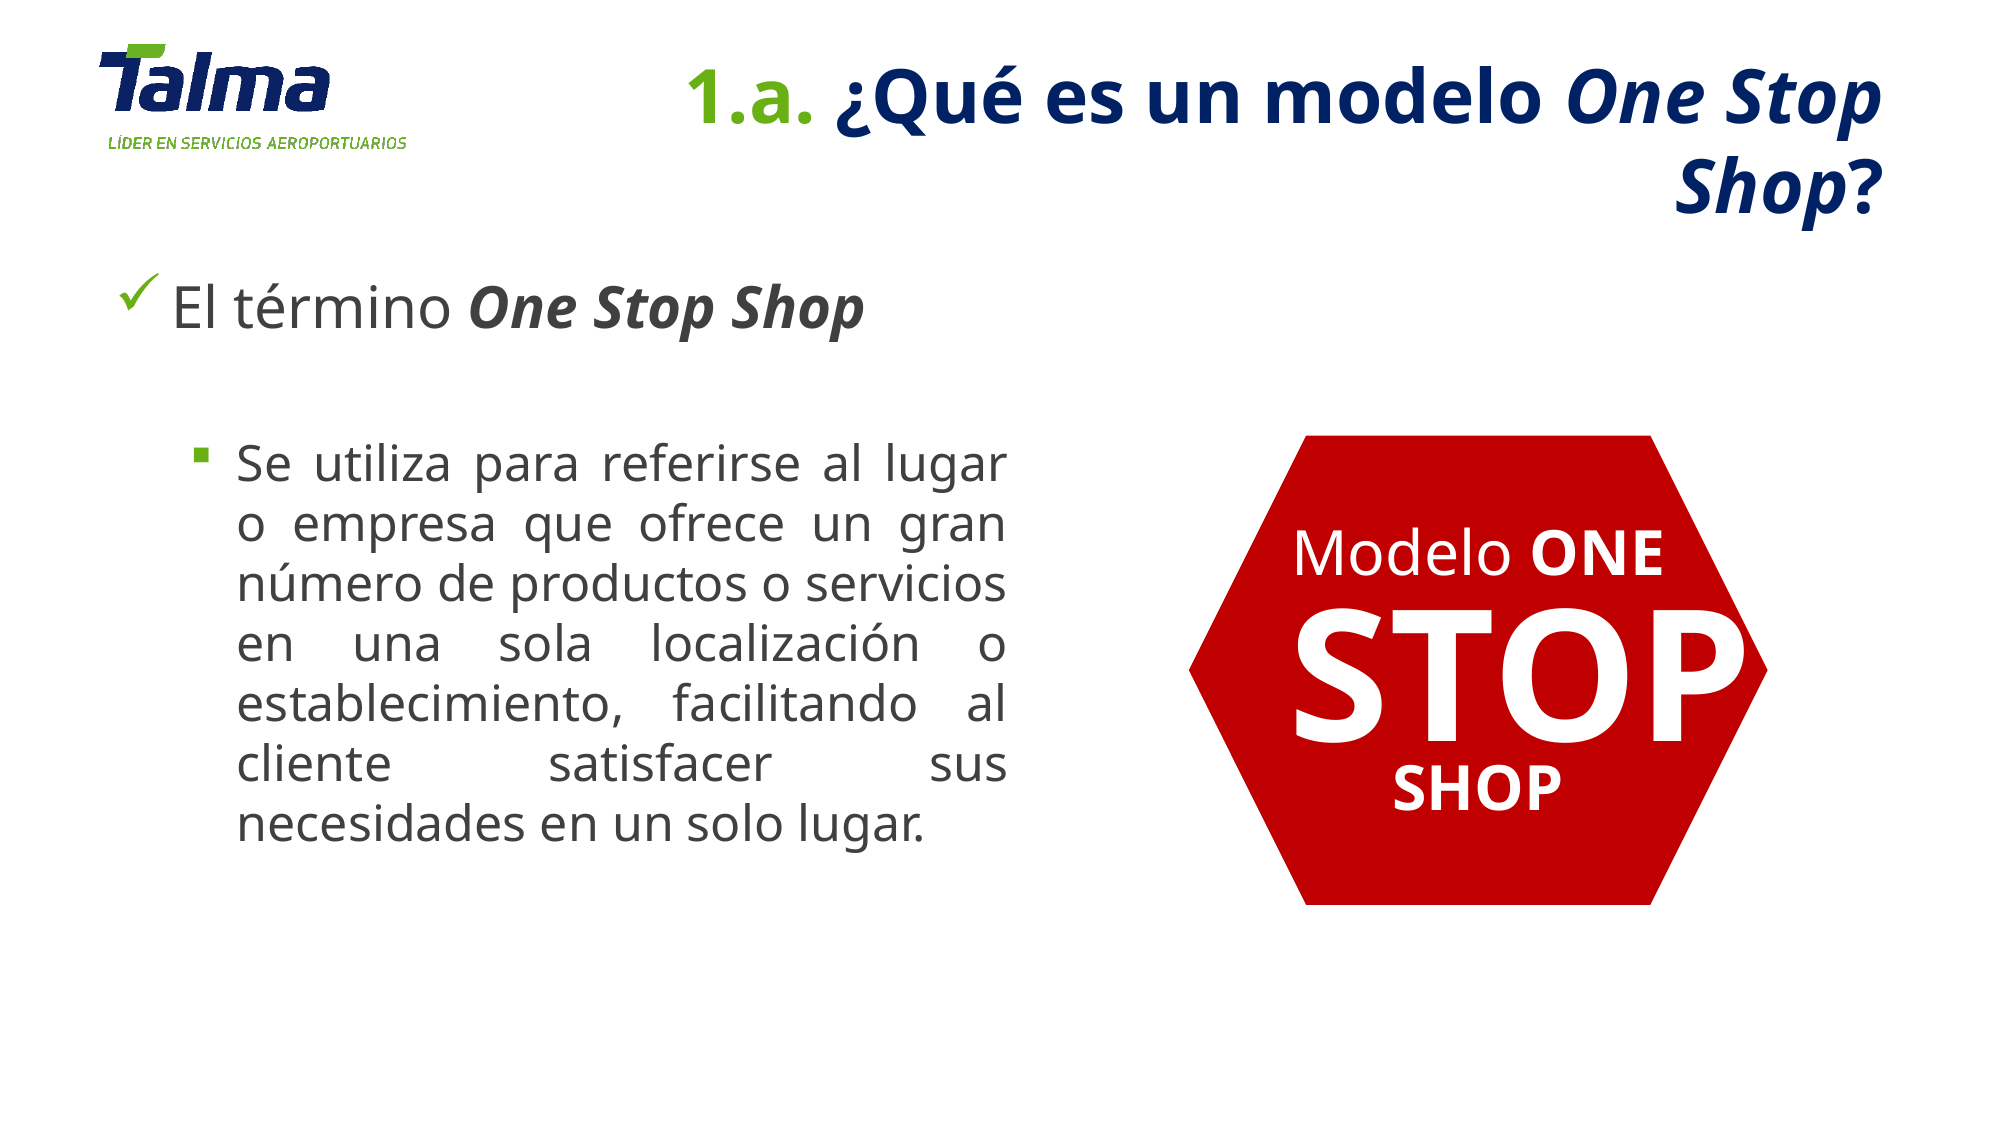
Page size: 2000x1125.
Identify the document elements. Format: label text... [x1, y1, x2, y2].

text_box [1186, 565, 1239, 776]
text_box Modelo ONE [1276, 505, 1681, 595]
text_box [1244, 786, 1713, 907]
text_box SHOP [1377, 740, 1579, 831]
text_box STOP [1239, 550, 1804, 786]
picture [99, 44, 406, 149]
list El término One Stop Shop Se utiliza para referirse al lugar o empresa que ofrece un gran número de productos o servicios en una sola localización o establecimiento, facilitando al cliente satisfacer sus necesidades en un solo lugar. [99, 262, 1024, 1005]
text_box [1246, 433, 1710, 550]
title 1.a. ¿Qué es un modelo One Stop Shop? [444, 45, 1900, 233]
